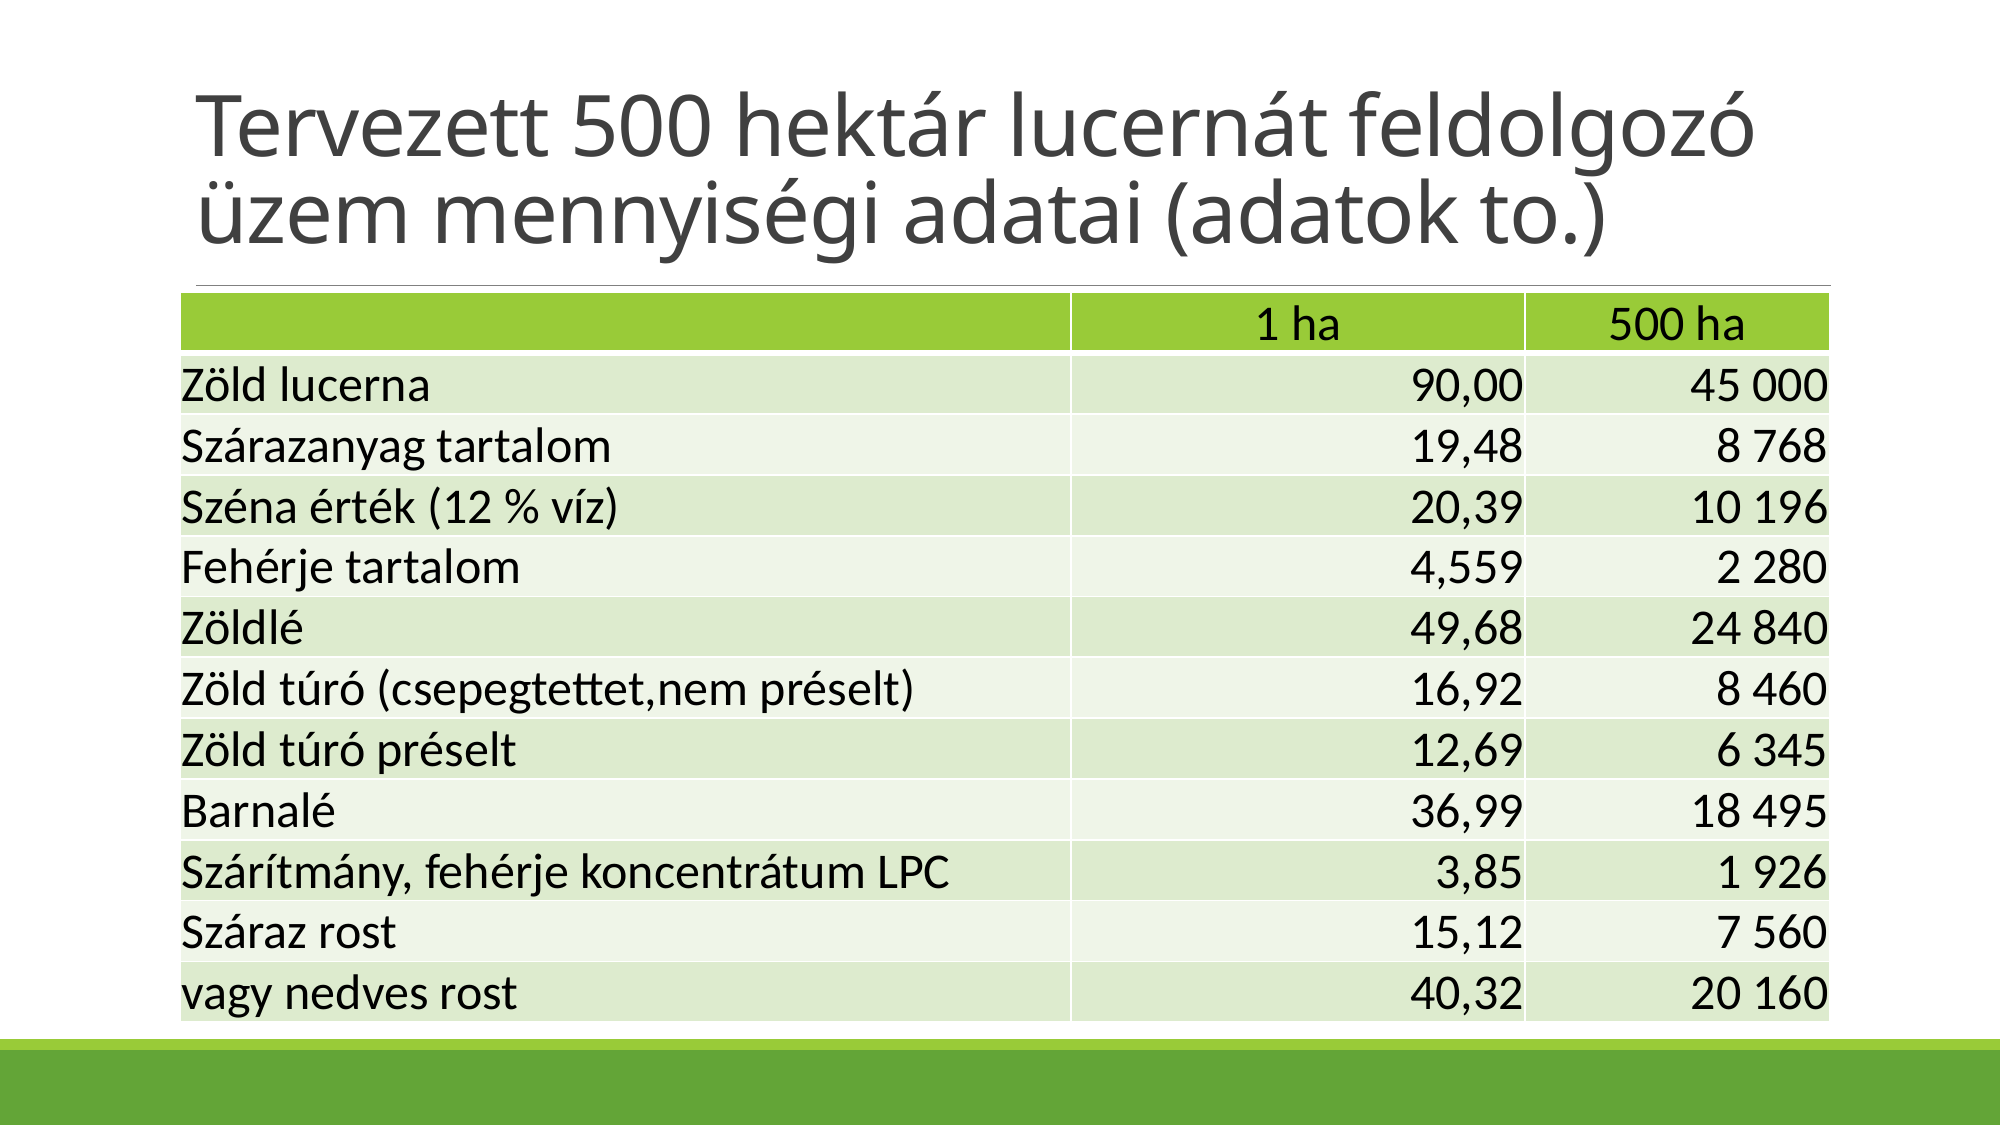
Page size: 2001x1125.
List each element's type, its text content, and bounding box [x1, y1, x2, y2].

table_cell Szárítmány, fehérje koncentrátum LPC [181, 841, 1070, 900]
table_cell Barnalé [181, 780, 1070, 839]
table_cell vagy nedves rost [181, 962, 1070, 1021]
table_cell Szárazanyag tartalom [181, 415, 1070, 474]
table_cell Zöld lucerna [181, 356, 1070, 413]
table_cell 12,69 [1072, 719, 1524, 778]
table_header 500 ha [1526, 293, 1829, 350]
table_cell 36,99 [1072, 780, 1524, 839]
table_cell Zöldlé [181, 597, 1070, 656]
table_cell 3,85 [1072, 841, 1524, 900]
table_cell 8 768 [1526, 415, 1829, 474]
table_cell Zöld túró (csepegtettet,nem préselt) [181, 658, 1070, 717]
table_cell 8 460 [1526, 658, 1829, 717]
table_header [181, 293, 1070, 350]
table_cell Széna érték (12 % víz) [181, 476, 1070, 535]
table_cell 15,12 [1072, 901, 1524, 961]
table_cell 24 840 [1526, 597, 1829, 656]
table_cell Száraz rost [181, 901, 1070, 961]
title Tervezett 500 hektár lucernát feldolgozó üzem mennyiségi adatai (adatok to.) [179, 30, 1830, 269]
table_cell 16,92 [1072, 658, 1524, 717]
table_header 1 ha [1072, 293, 1524, 350]
table_cell 19,48 [1072, 415, 1524, 474]
table_cell 45 000 [1526, 356, 1829, 413]
table_cell 10 196 [1526, 476, 1829, 535]
table_cell 6 345 [1526, 719, 1829, 778]
table_cell 2 280 [1526, 537, 1829, 596]
table_cell 90,00 [1072, 356, 1524, 413]
table_cell 20,39 [1072, 476, 1524, 535]
table_cell 18 495 [1526, 780, 1829, 839]
table_cell 40,32 [1072, 962, 1524, 1021]
table_cell 1 926 [1526, 841, 1829, 900]
table_cell 7 560 [1526, 901, 1829, 961]
table_cell Fehérje tartalom [181, 537, 1070, 596]
table_cell 49,68 [1072, 597, 1524, 656]
table_cell Zöld túró préselt [181, 719, 1070, 778]
table_cell 4,559 [1072, 537, 1524, 596]
table_cell 20 160 [1526, 962, 1829, 1021]
